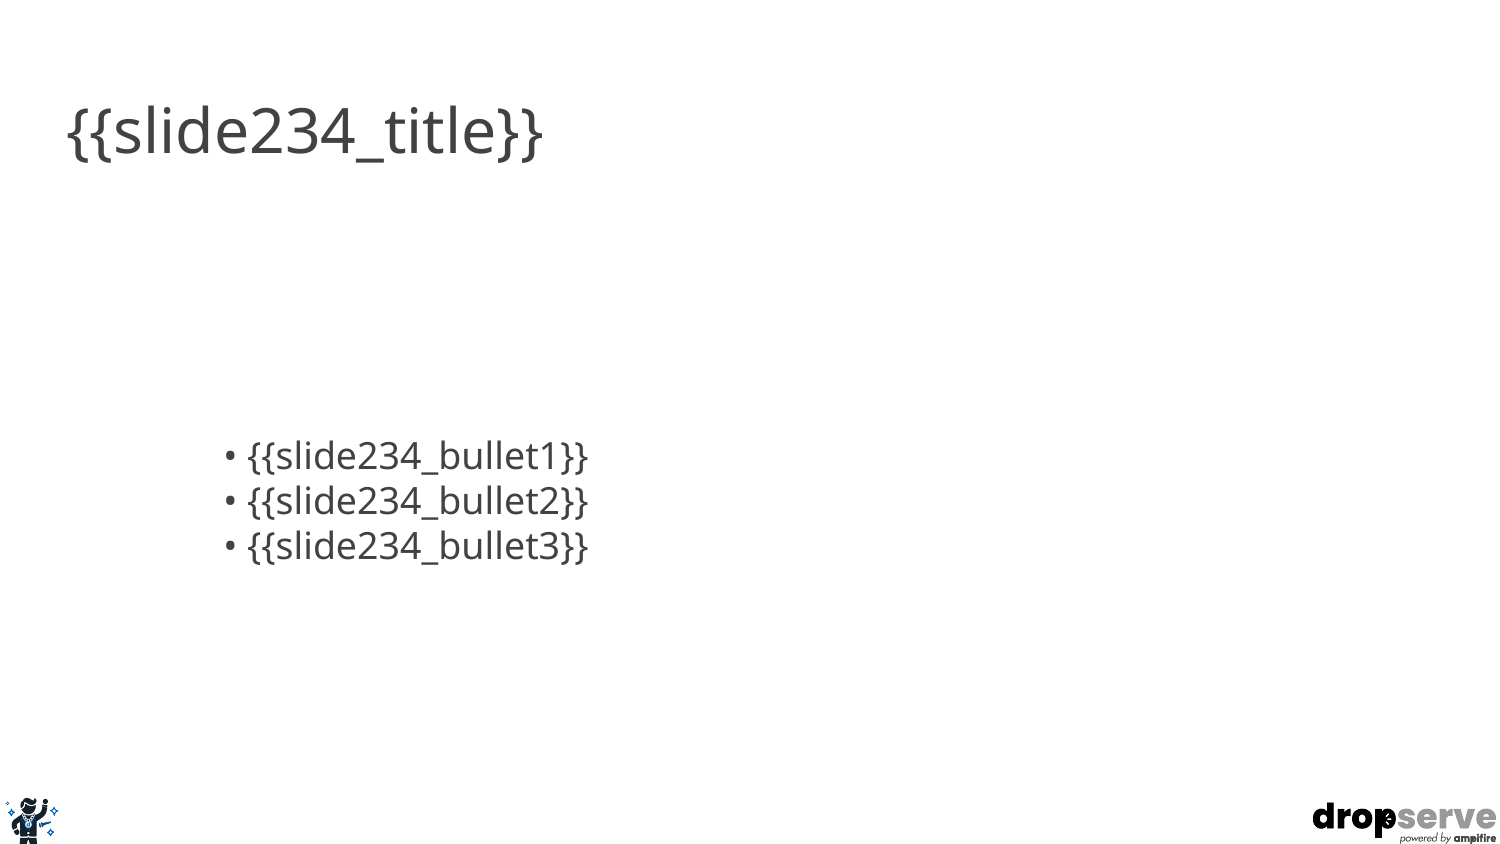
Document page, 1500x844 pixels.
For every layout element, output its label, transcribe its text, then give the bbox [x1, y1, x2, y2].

picture [1309, 792, 1500, 844]
picture [0, 792, 64, 844]
title {{slide234_title}} [51, 61, 1449, 182]
text_box • {{slide234_bullet1}} • {{slide234_bullet2}} • {{slide234_bullet3}} [208, 416, 1042, 730]
